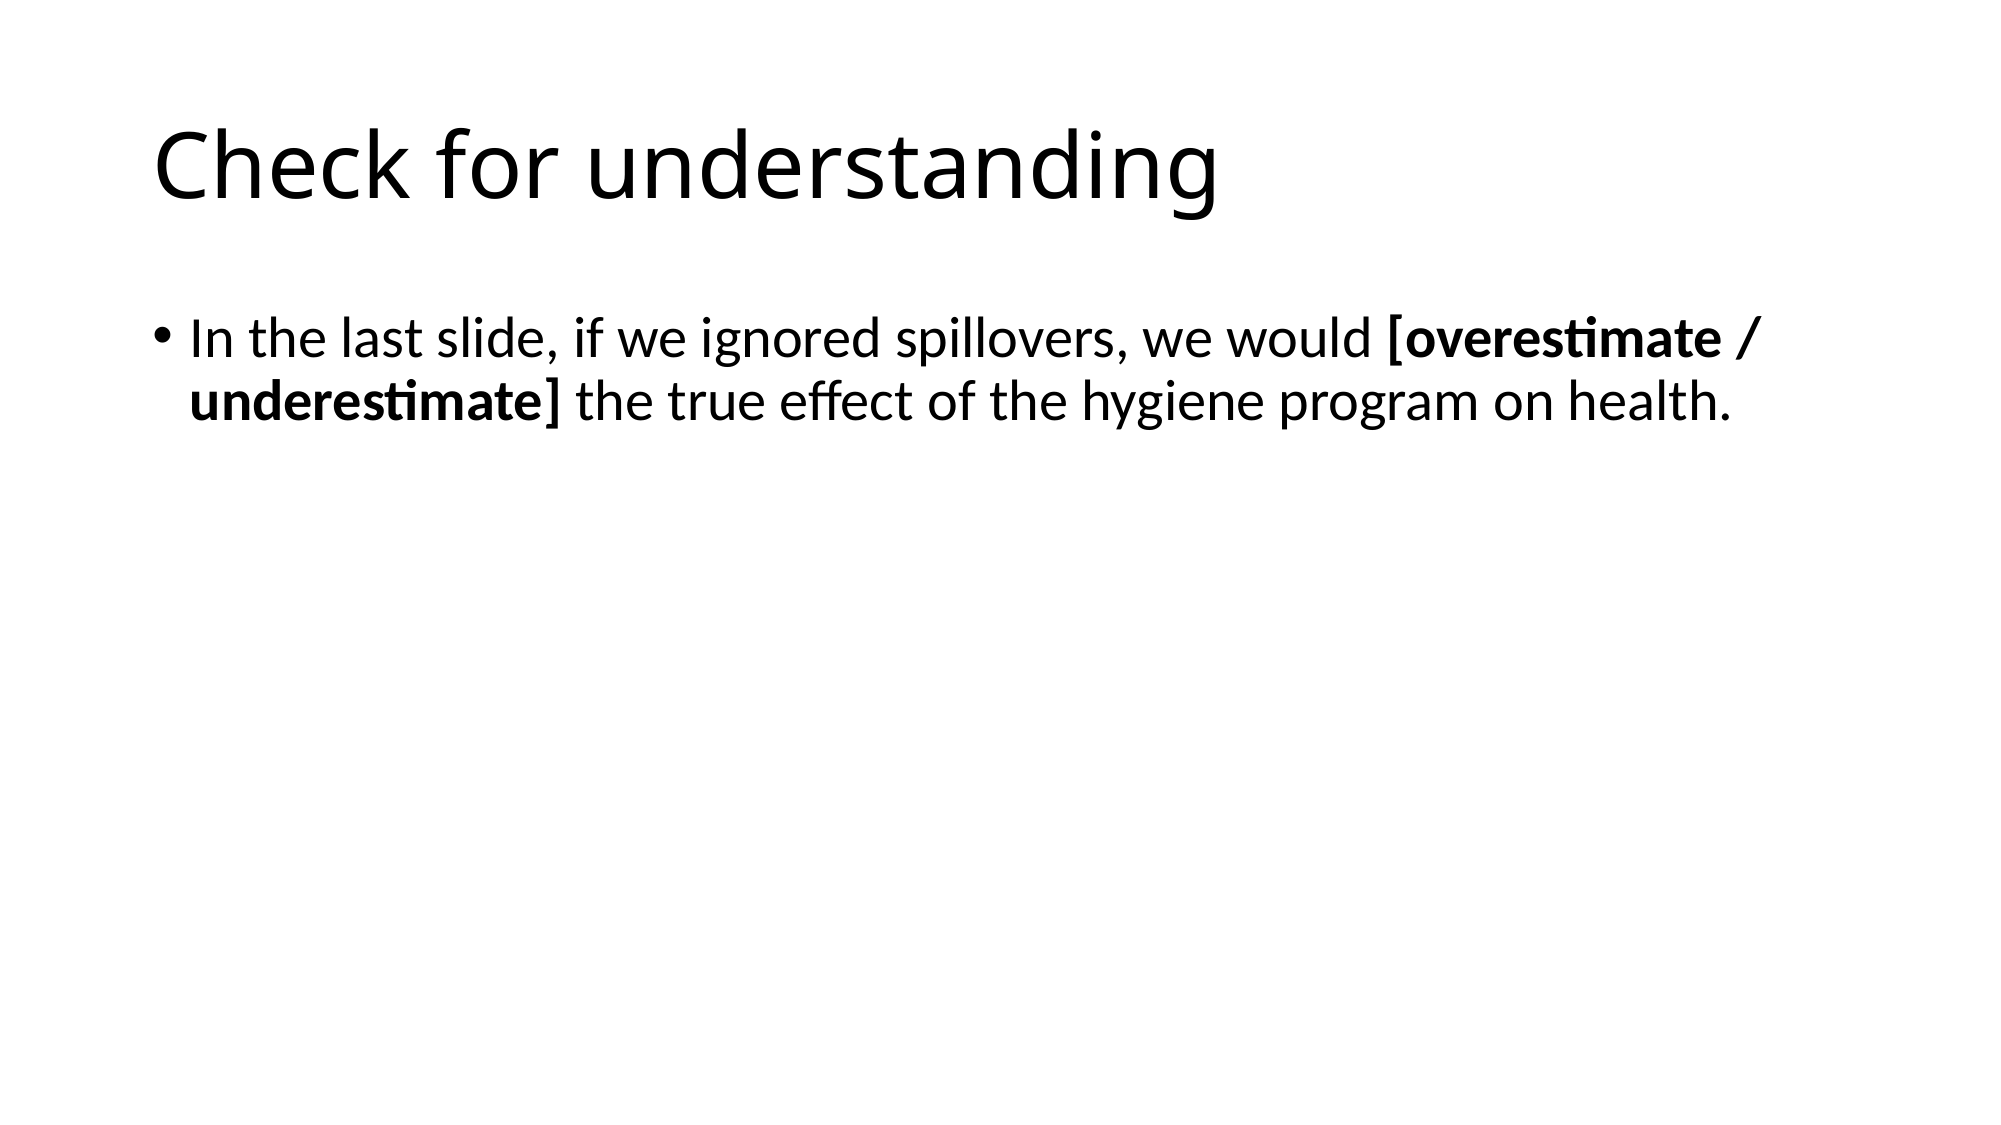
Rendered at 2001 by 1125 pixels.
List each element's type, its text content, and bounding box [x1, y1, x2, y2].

list In the last slide, if we ignored spillovers, we would [overestimate / underestimate] the true effect of the hygiene program on health. [137, 299, 1863, 1014]
title Check for understanding [137, 59, 1863, 278]
